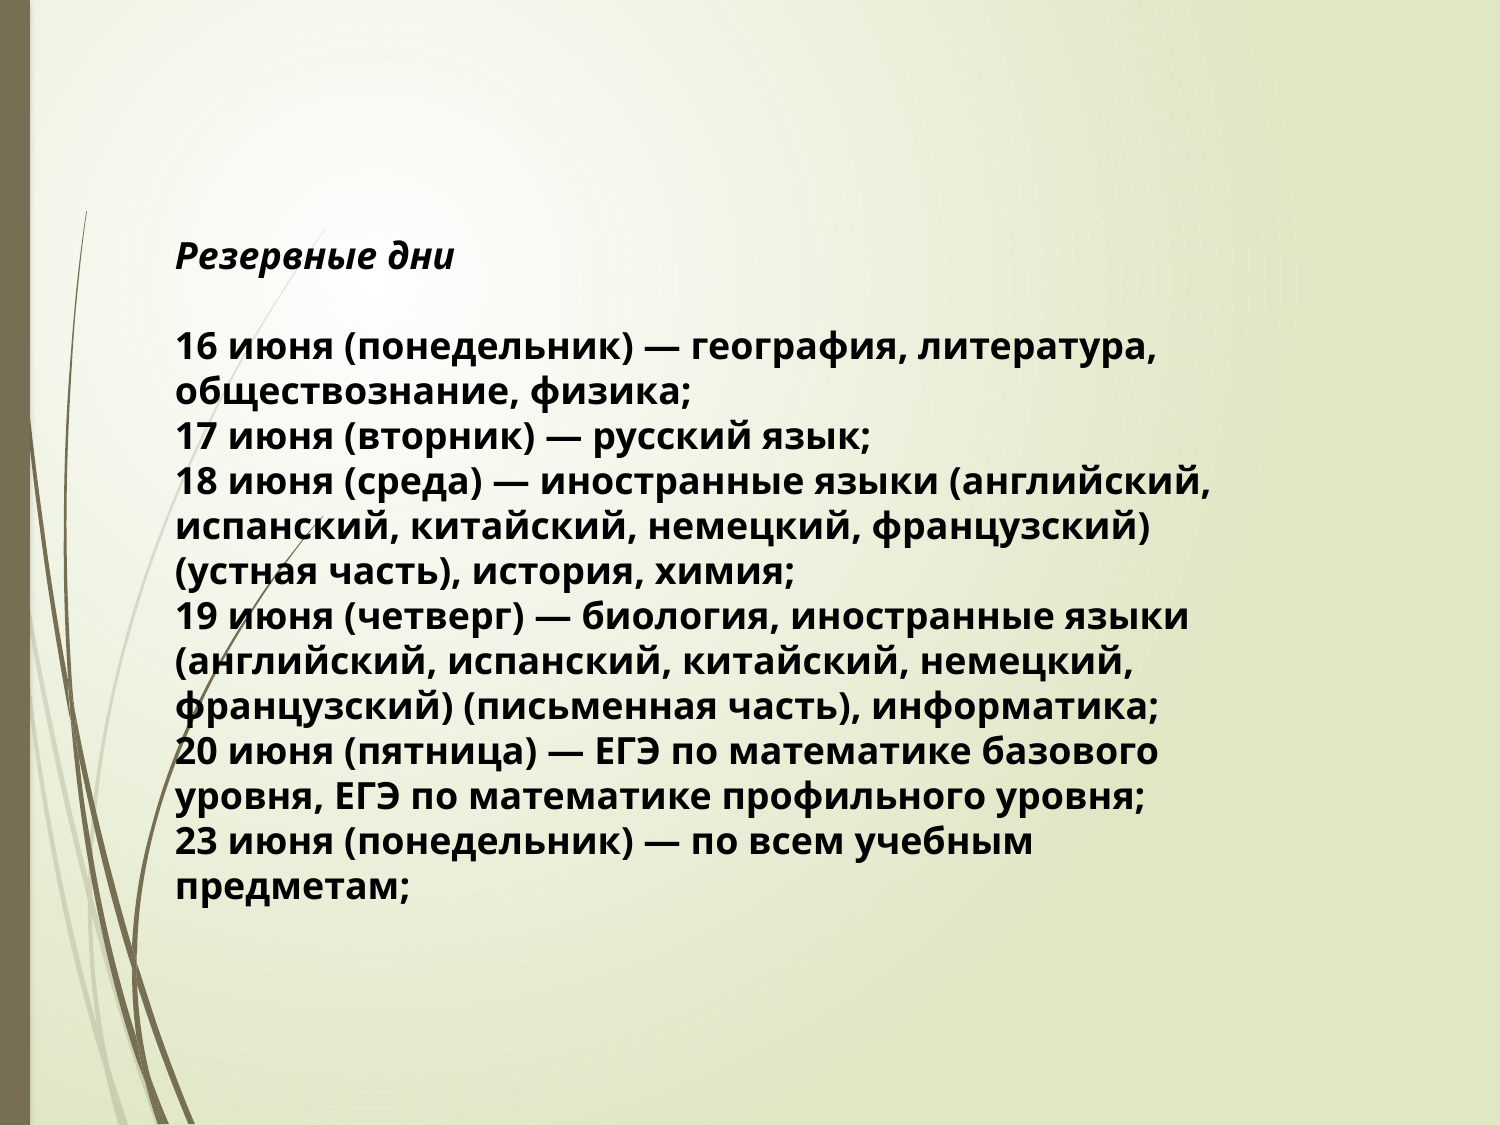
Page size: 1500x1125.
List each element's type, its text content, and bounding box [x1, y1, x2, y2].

text_box Резервные дни 16 июня (понедельник) — география, литература, обществознание, физика; 17 июня (вторник) — русский язык; 18 июня (среда) — иностранные языки (английский, испанский, китайский, немецкий, французский) (устная часть), история, химия; 19 июня (четверг) — биология, иностранные языки (английский, испанский, китайский, немецкий, французский) (письменная часть), информатика; 20 июня (пятница) — ЕГЭ по математике базового уровня, ЕГЭ по математике профильного уровня; 23 июня (понедельник) — по всем учебным предметам; [160, 224, 1236, 960]
